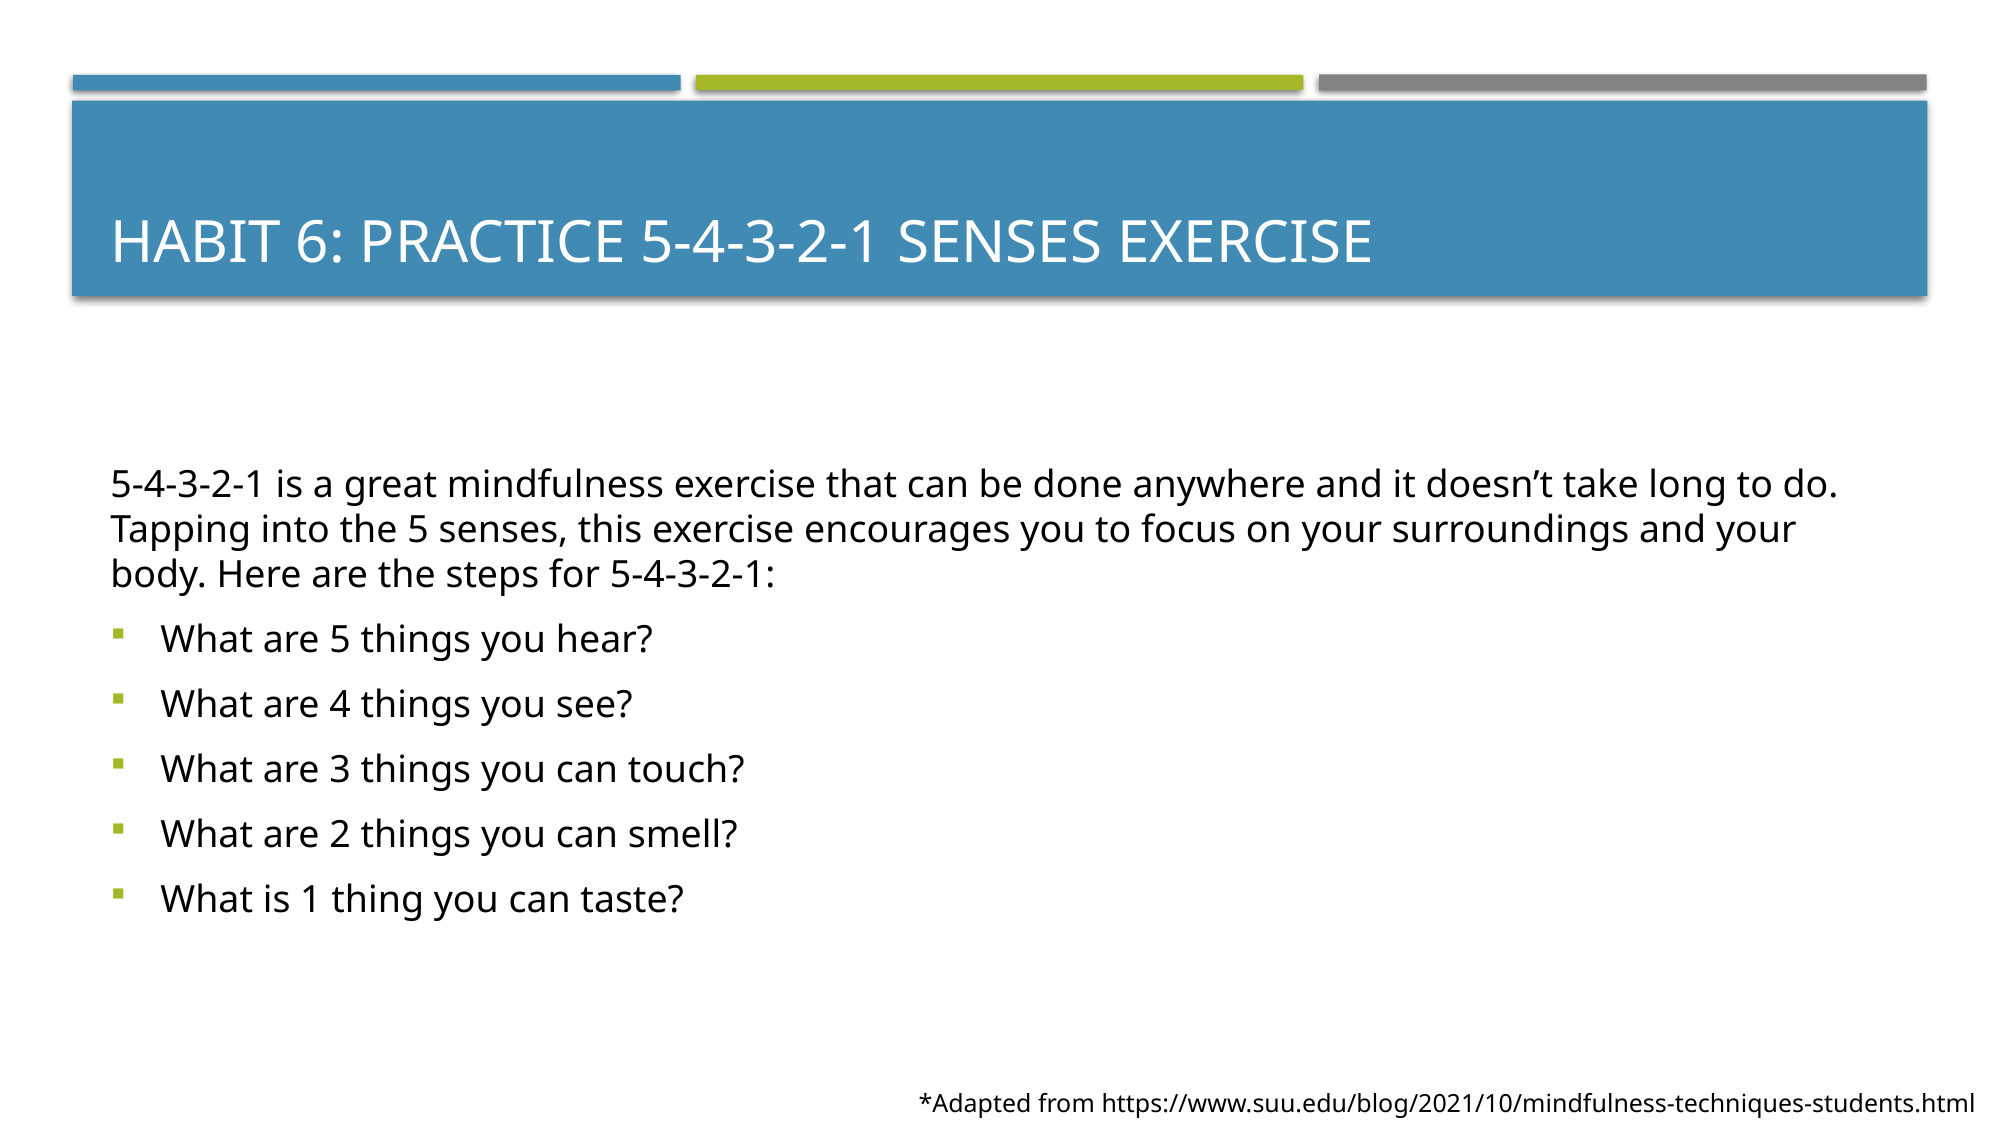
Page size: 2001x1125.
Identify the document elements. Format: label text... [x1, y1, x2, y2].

text_box *Adapted from https://www.suu.edu/blog/2021/10/mindfulness-techniques-students.html [578, 1080, 1992, 1125]
list 5-4-3-2-1 is a great mindfulness exercise that can be done anywhere and it doesn’t take long to do. Tapping into the 5 senses, this exercise encourages you to focus on your surroundings and your body. Here are the steps for 5-4-3-2-1: What are 5 things you hear? What are 4 things you see? What are 3 things you can touch? What are 2 things you can smell? What is 1 thing you can taste? [95, 299, 1905, 1081]
title Habit 6: practice 5-4-3-2-1 senses exercise [95, 115, 1905, 282]
